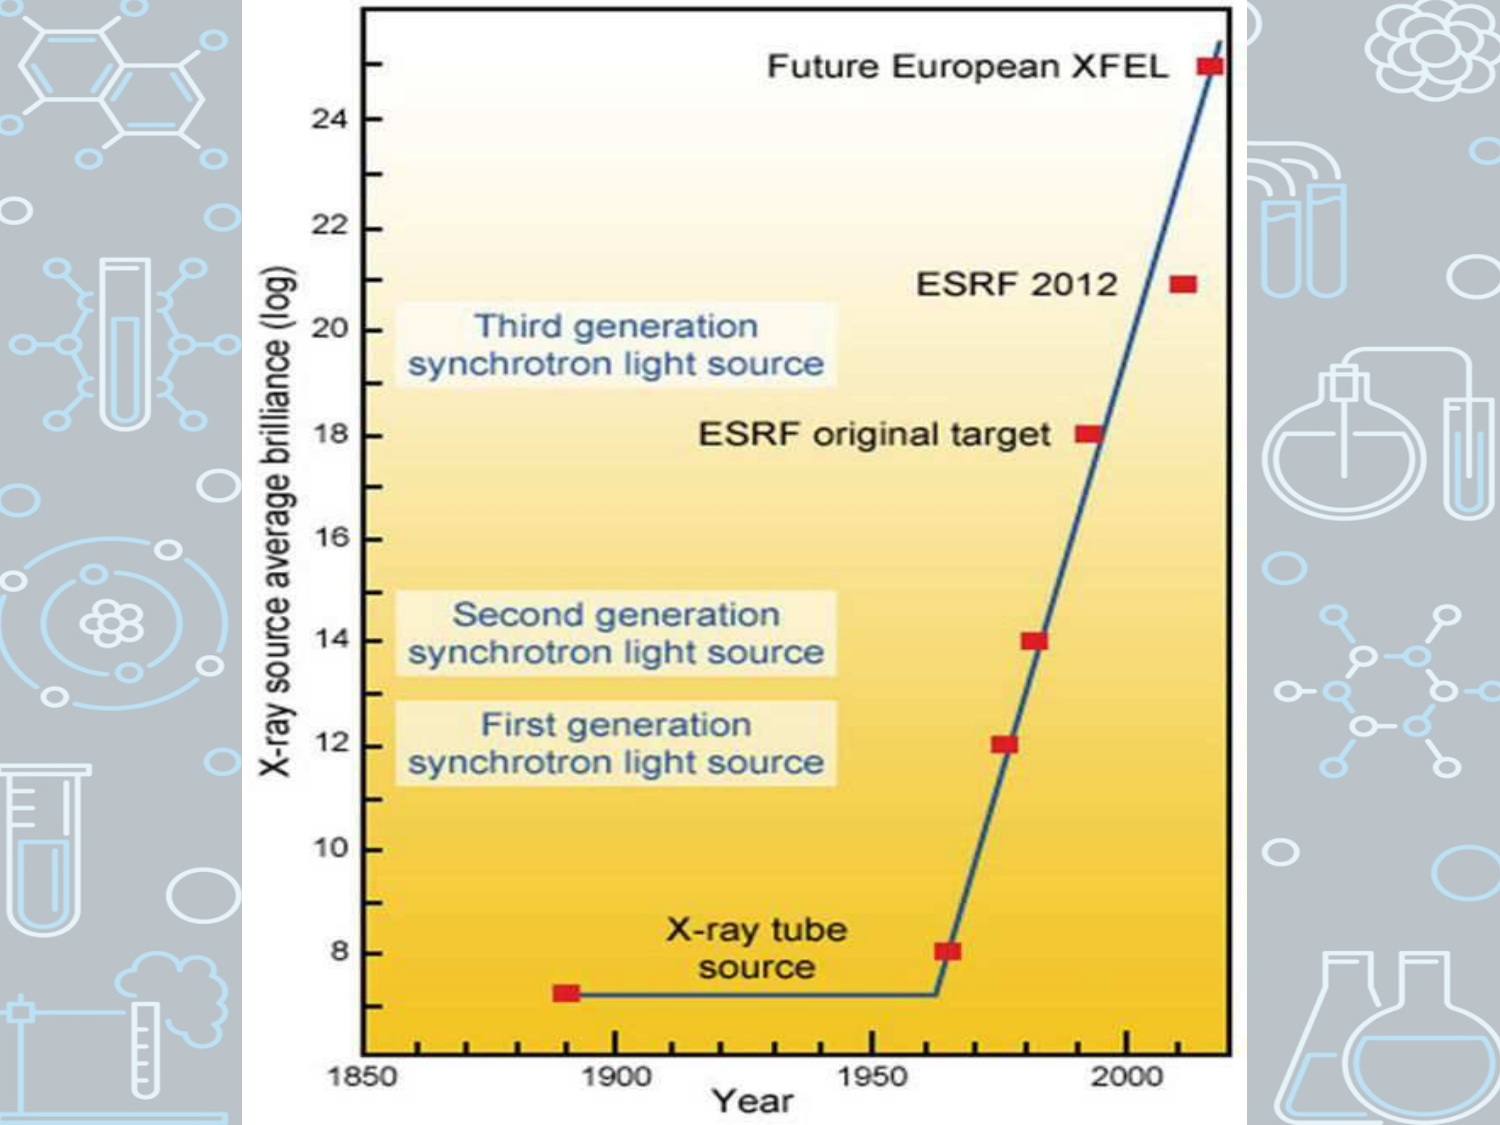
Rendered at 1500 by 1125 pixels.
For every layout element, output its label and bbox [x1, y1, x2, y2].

picture [241, 0, 1247, 1125]
